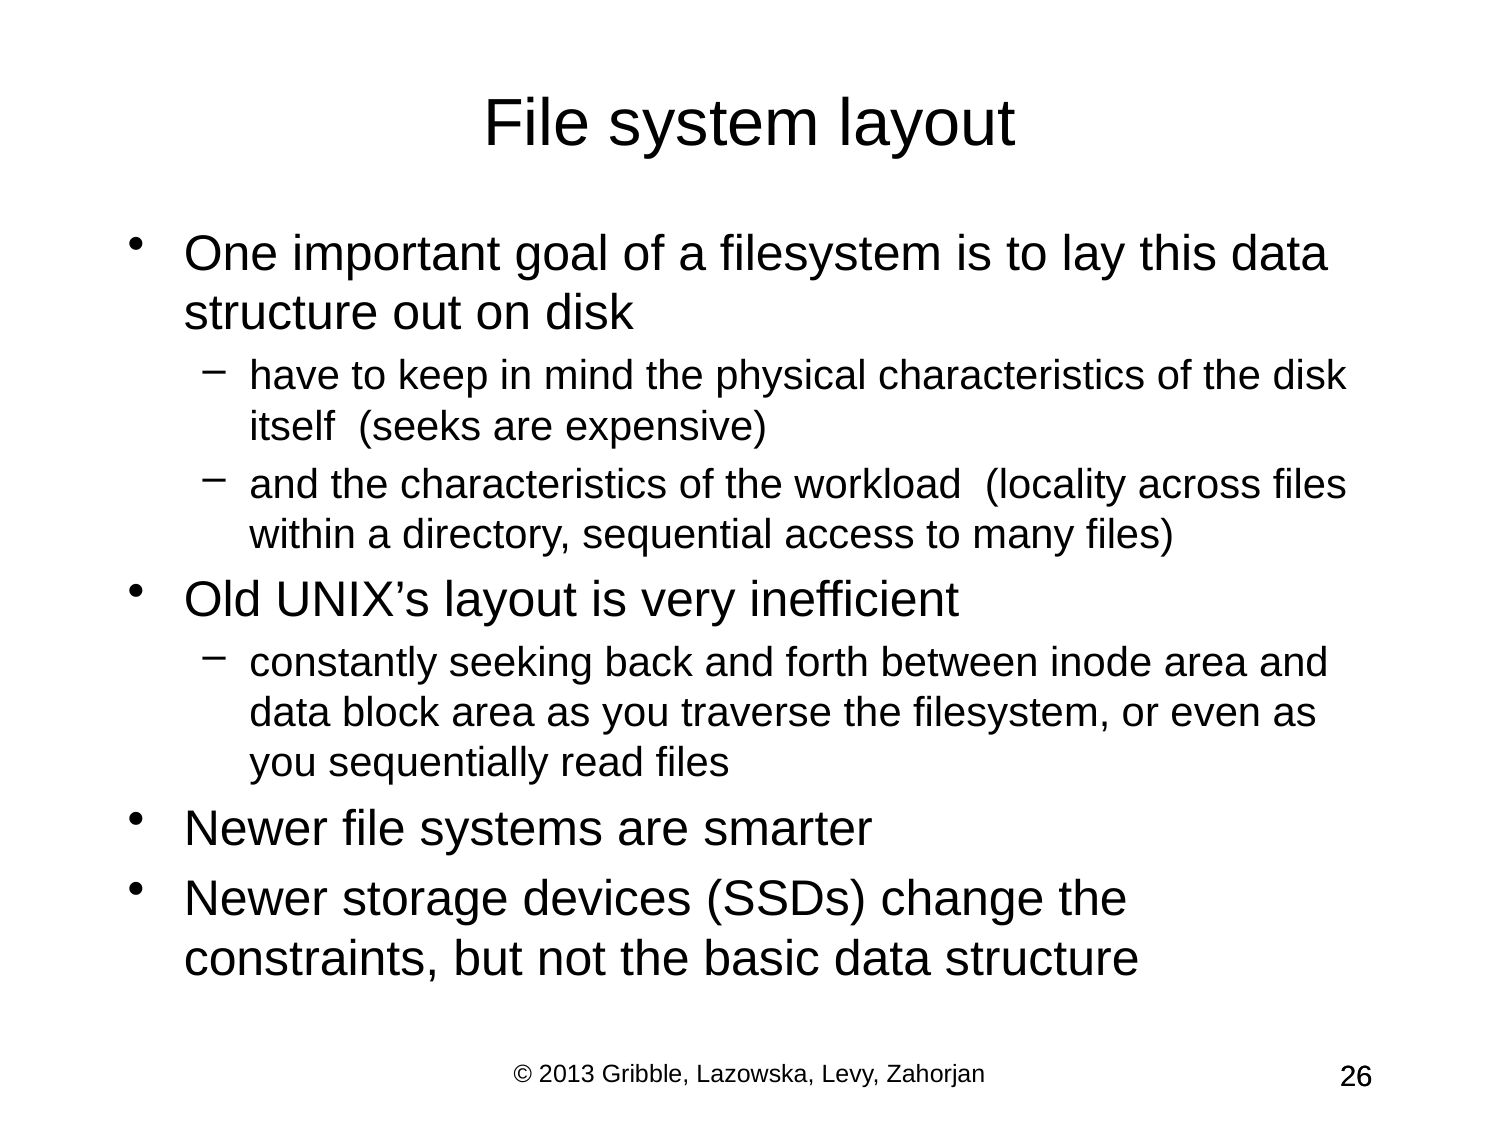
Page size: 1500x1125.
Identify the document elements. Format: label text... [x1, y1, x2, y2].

list One important goal of a filesystem is to lay this data structure out on disk have to keep in mind the physical characteristics of the disk itself (seeks are expensive) and the characteristics of the workload (locality across files within a directory, sequential access to many files) Old UNIX’s layout is very inefficient constantly seeking back and forth between inode area and data block area as you traverse the filesystem, or even as you sequentially read files Newer file systems are smarter Newer storage devices (SSDs) change the constraints, but not the basic data structure [112, 212, 1388, 1025]
footer © 2013 Gribble, Lazowska, Levy, Zahorjan [474, 1050, 1025, 1100]
text_box 26 [1074, 1050, 1388, 1100]
title File system layout [112, 62, 1388, 175]
